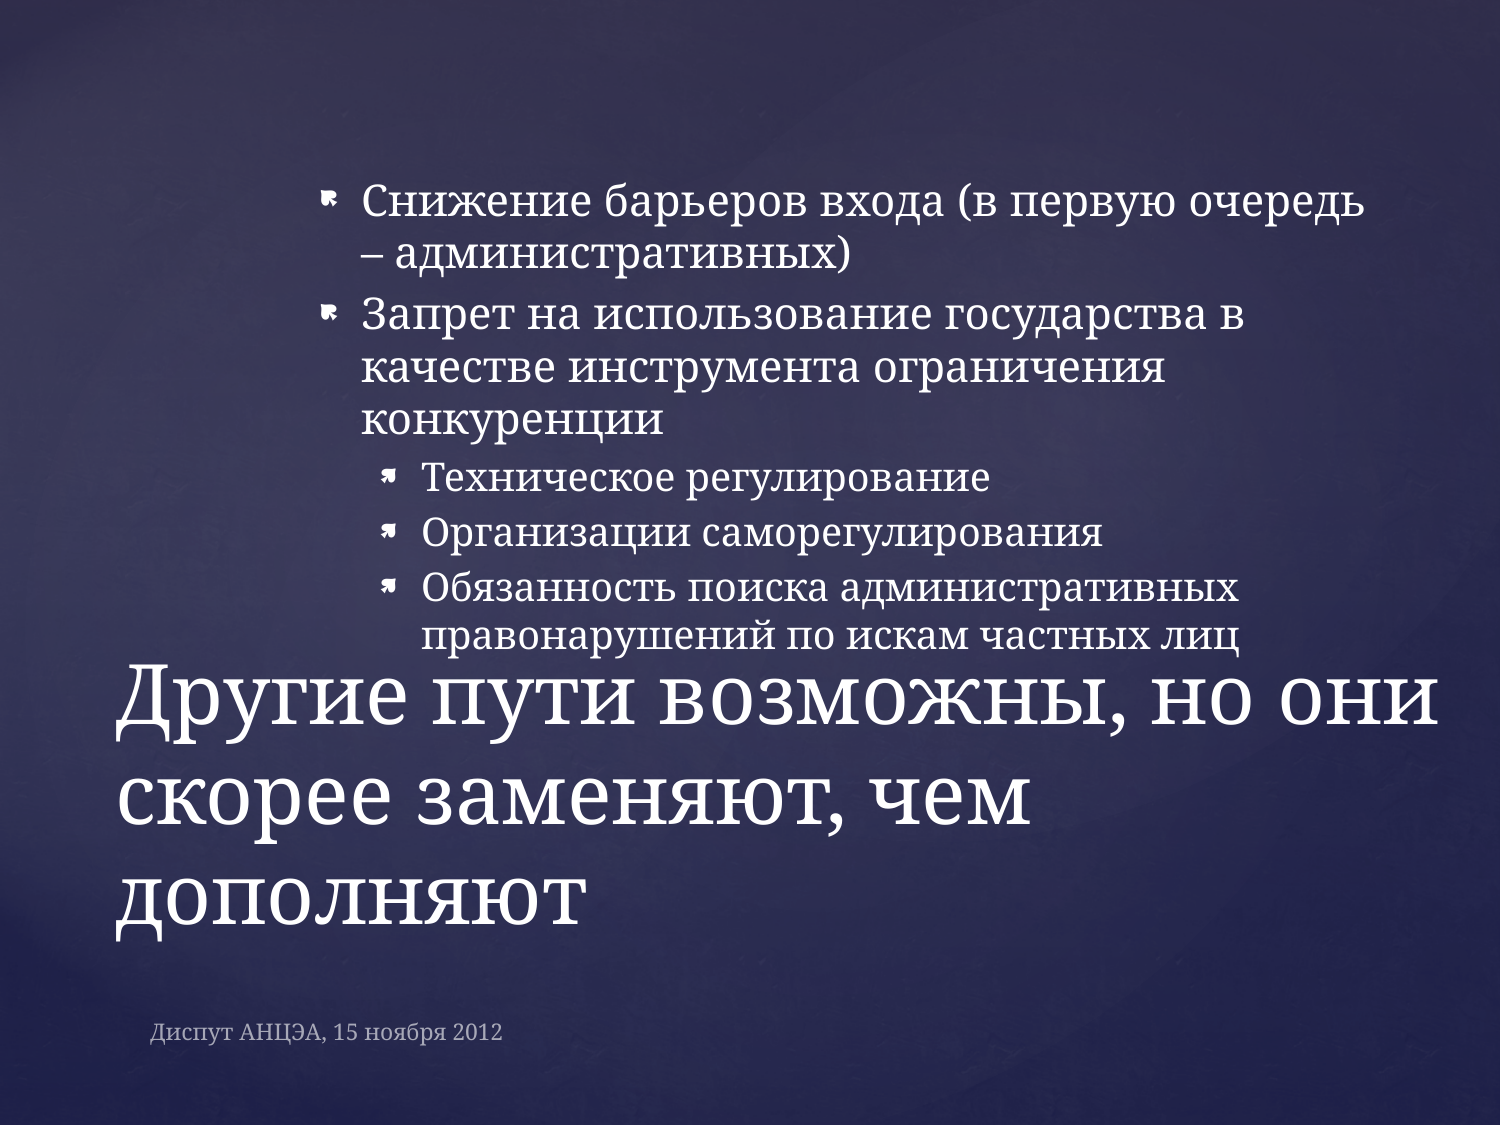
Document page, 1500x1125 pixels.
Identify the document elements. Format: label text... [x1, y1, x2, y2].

title Другие пути возможны, но они скорее заменяют, чем дополняют [100, 798, 1459, 949]
footer Диспут АНЦЭА, 15 ноября 2012 [135, 1009, 885, 1070]
list Снижение барьеров входа (в первую очередь – административных) Запрет на использование государства в качестве инструмента ограничения конкуренции Техническое регулирование Организации саморегулирования Обязанность поиска административных правонарушений по искам частных лиц [301, 113, 1412, 716]
